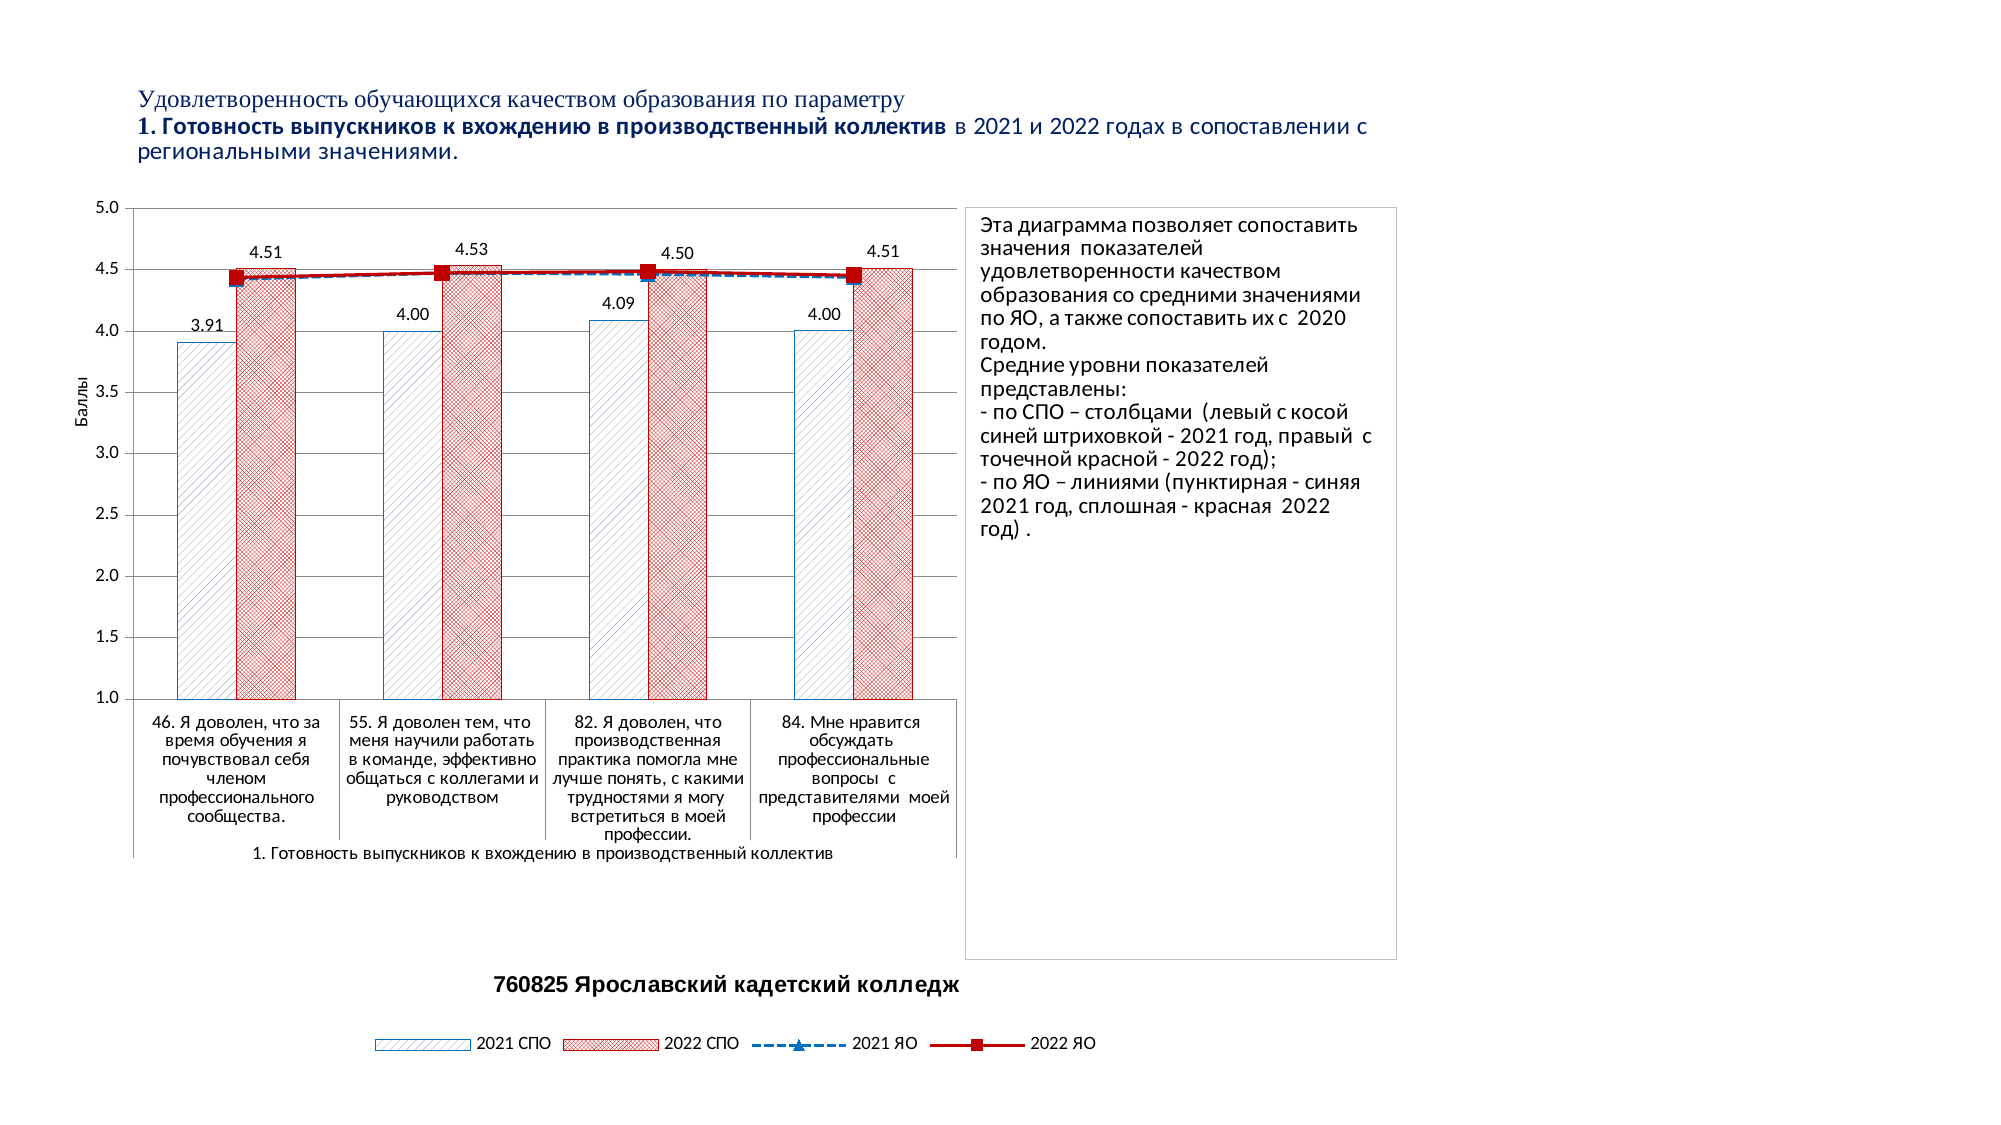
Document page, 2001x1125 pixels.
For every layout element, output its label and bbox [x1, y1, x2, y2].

chart [59, 58, 1414, 1061]
